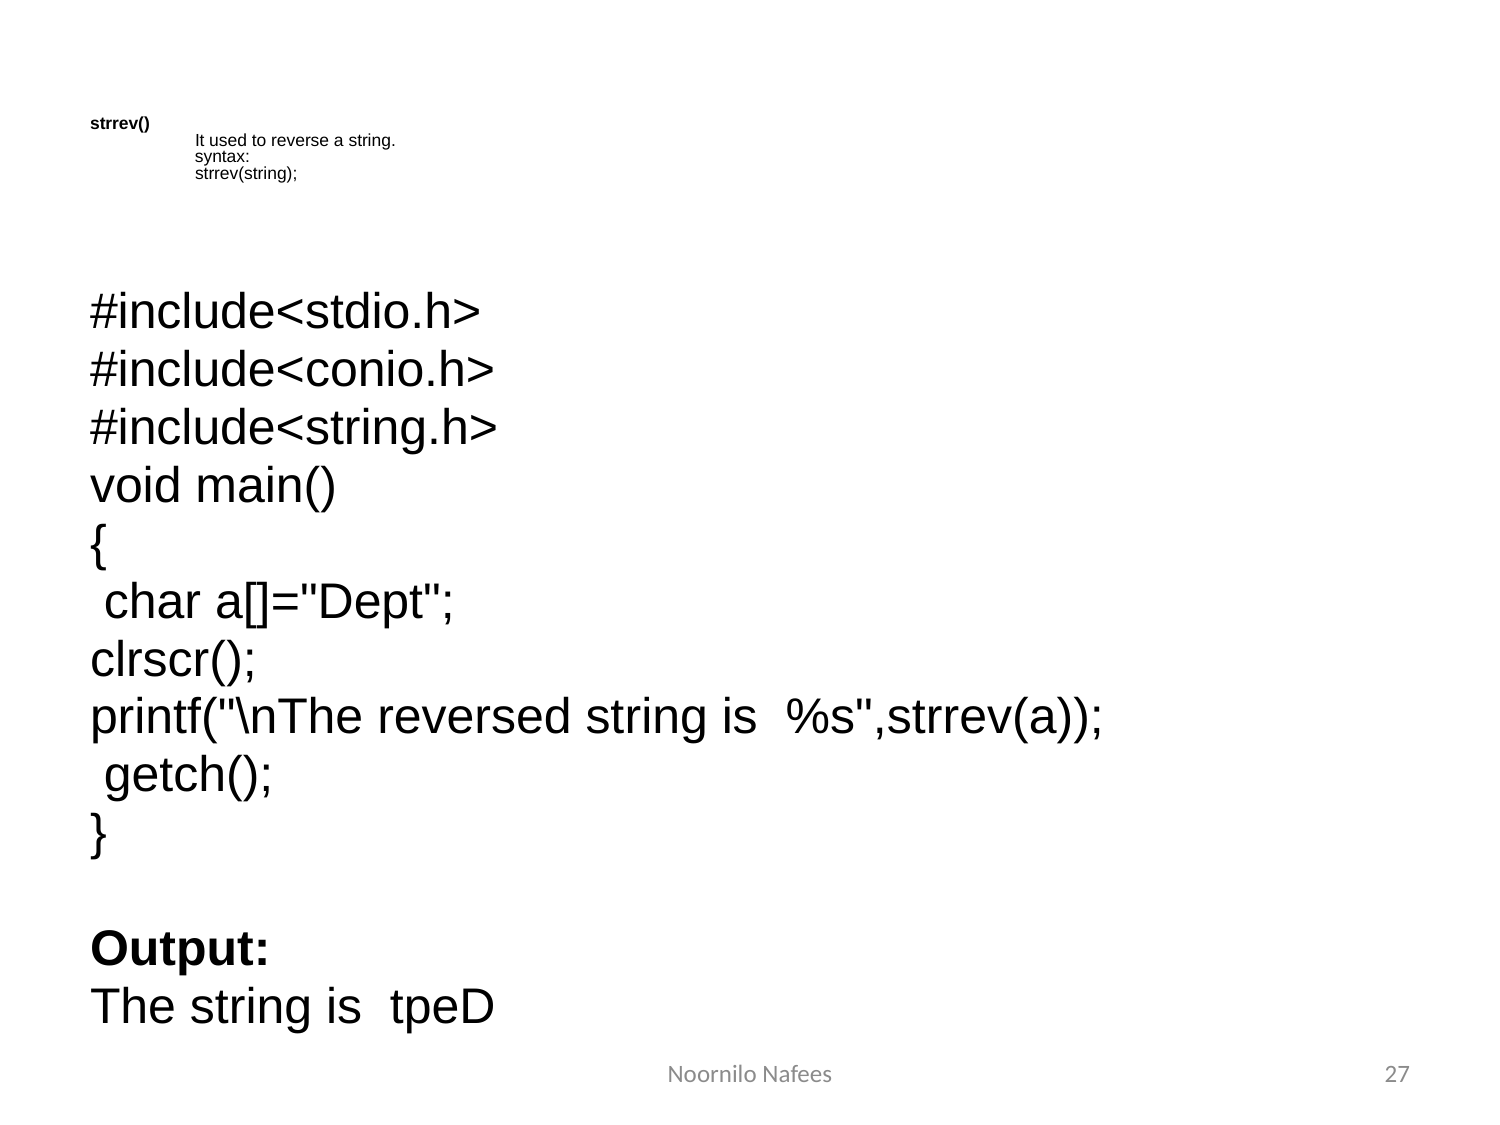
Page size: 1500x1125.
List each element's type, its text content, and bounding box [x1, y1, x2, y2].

title strrev() It used to reverse a string. syntax: strrev(string); [75, 107, 1425, 213]
footer Noornilo Nafees [512, 1042, 988, 1103]
list #include<stdio.h> #include<conio.h> #include<string.h> void main() { char a[]="Dept"; clrscr(); printf("\nThe reversed string is %s",strrev(a)); getch(); } Output: The string is tpeD [75, 282, 1425, 1088]
slide_number 27 [1074, 1042, 1425, 1103]
